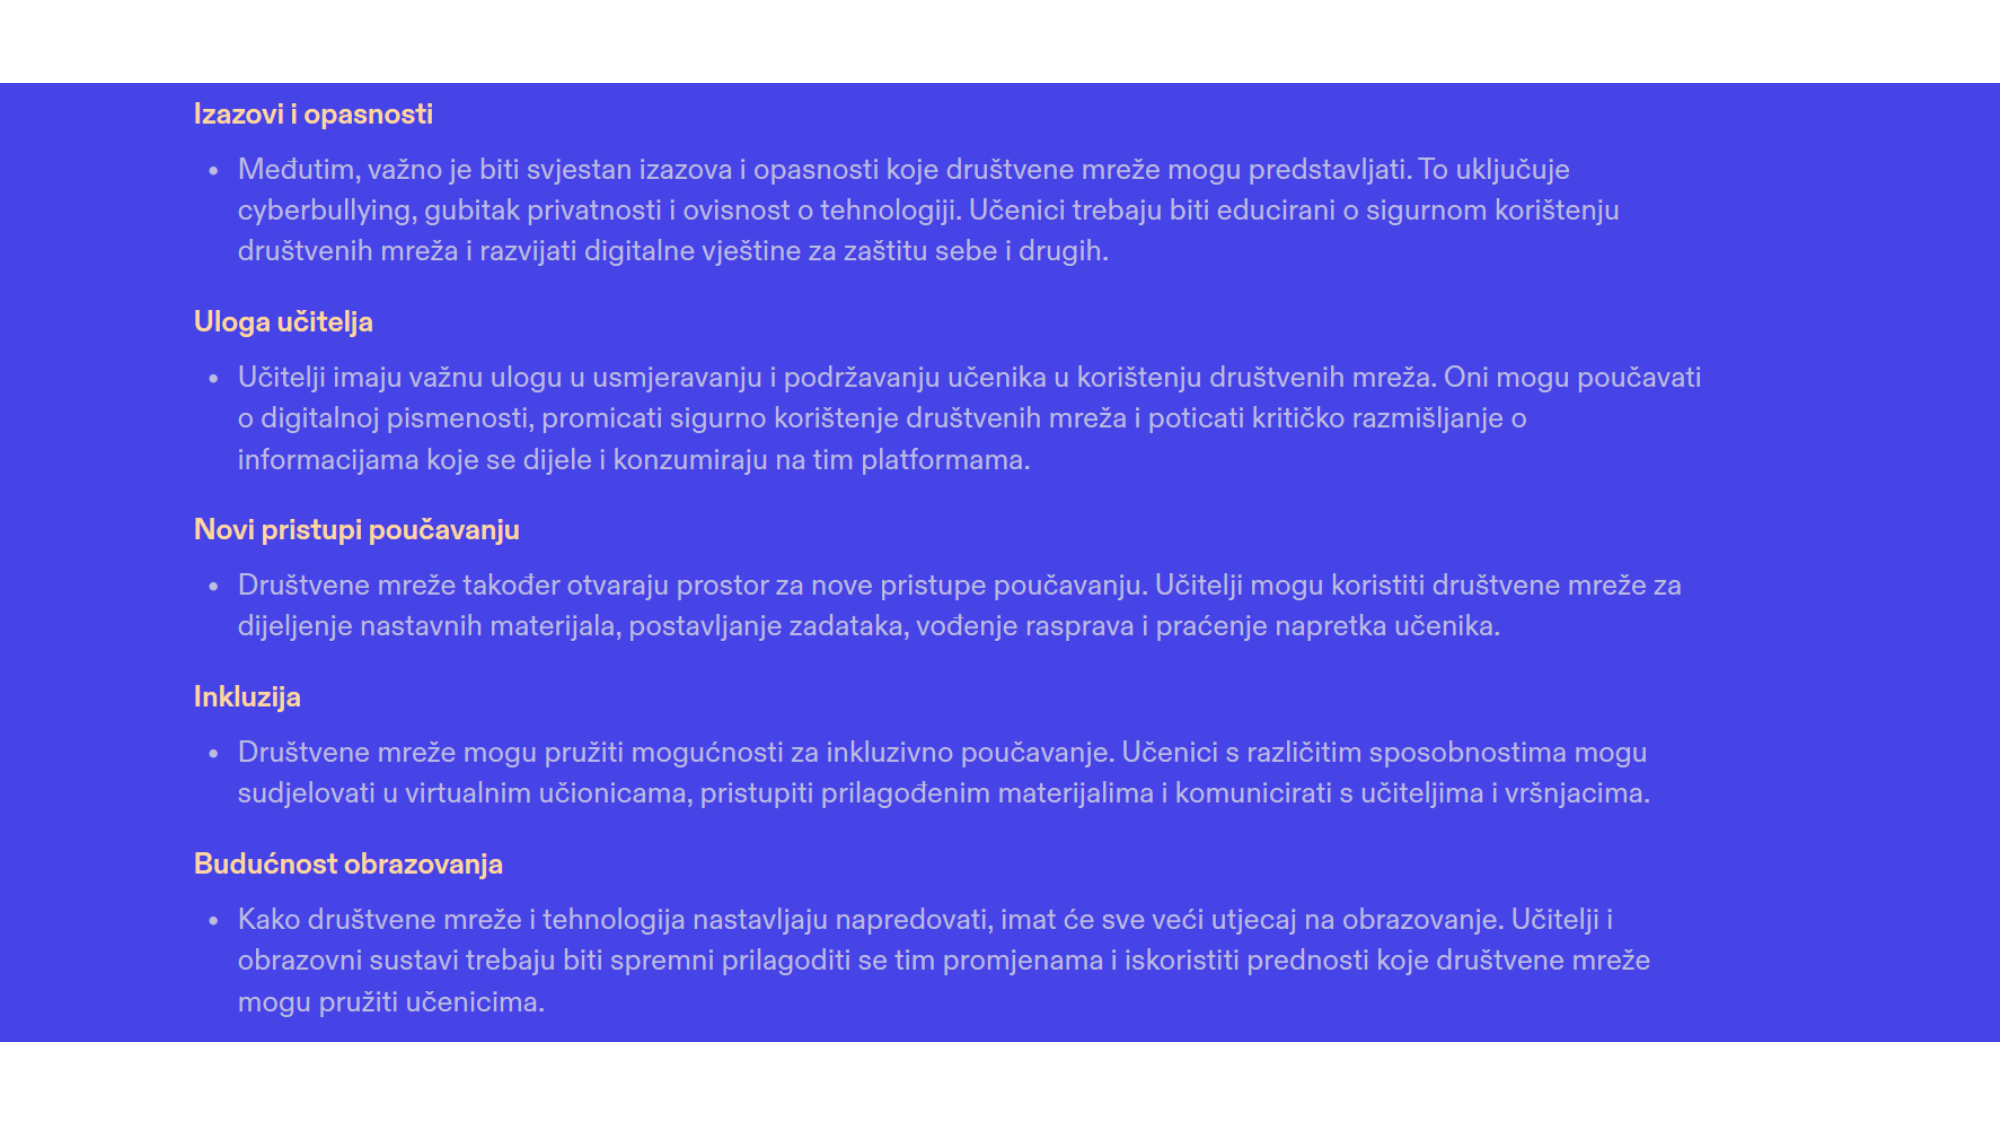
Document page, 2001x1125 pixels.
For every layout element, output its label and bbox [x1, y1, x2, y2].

picture [0, 83, 2000, 1042]
